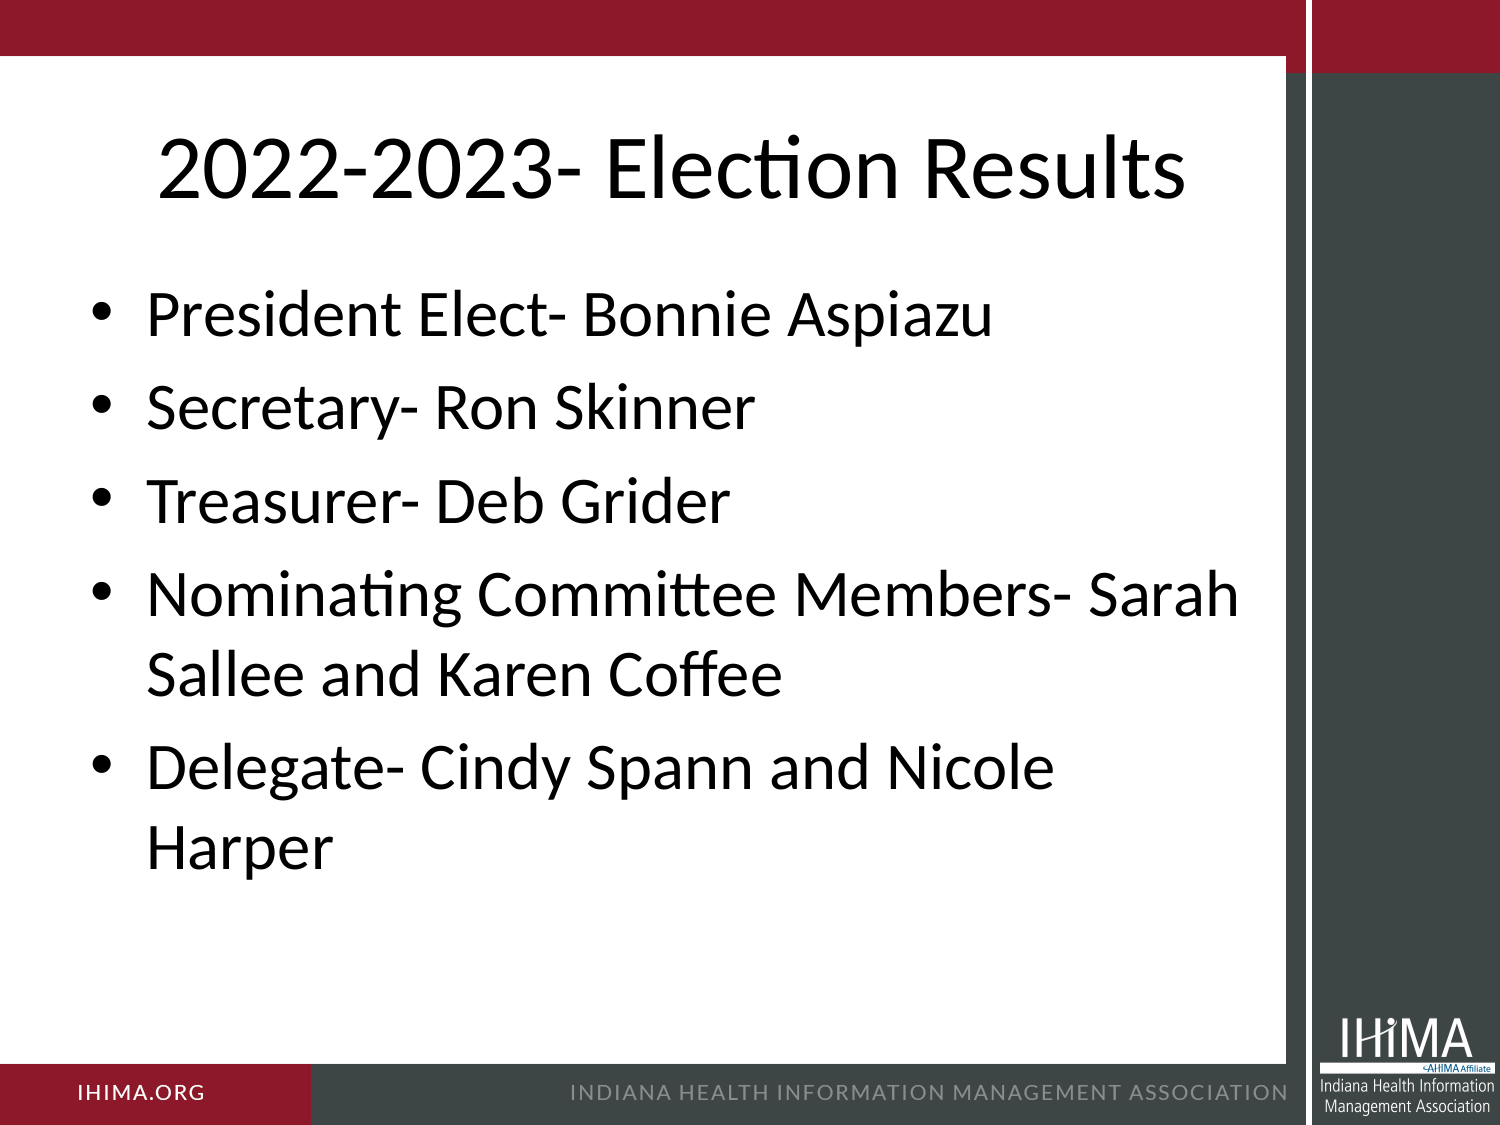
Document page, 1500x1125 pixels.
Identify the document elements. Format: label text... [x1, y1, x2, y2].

list President Elect- Bonnie Aspiazu Secretary- Ron Skinner Treasurer- Deb Grider Nominating Committee Members- Sarah Sallee and Karen Coffee Delegate- Cindy Spann and Nicole Harper [75, 262, 1271, 1005]
picture [0, 0, 1500, 1125]
title 2022-2023- Election Results [75, 67, 1271, 256]
